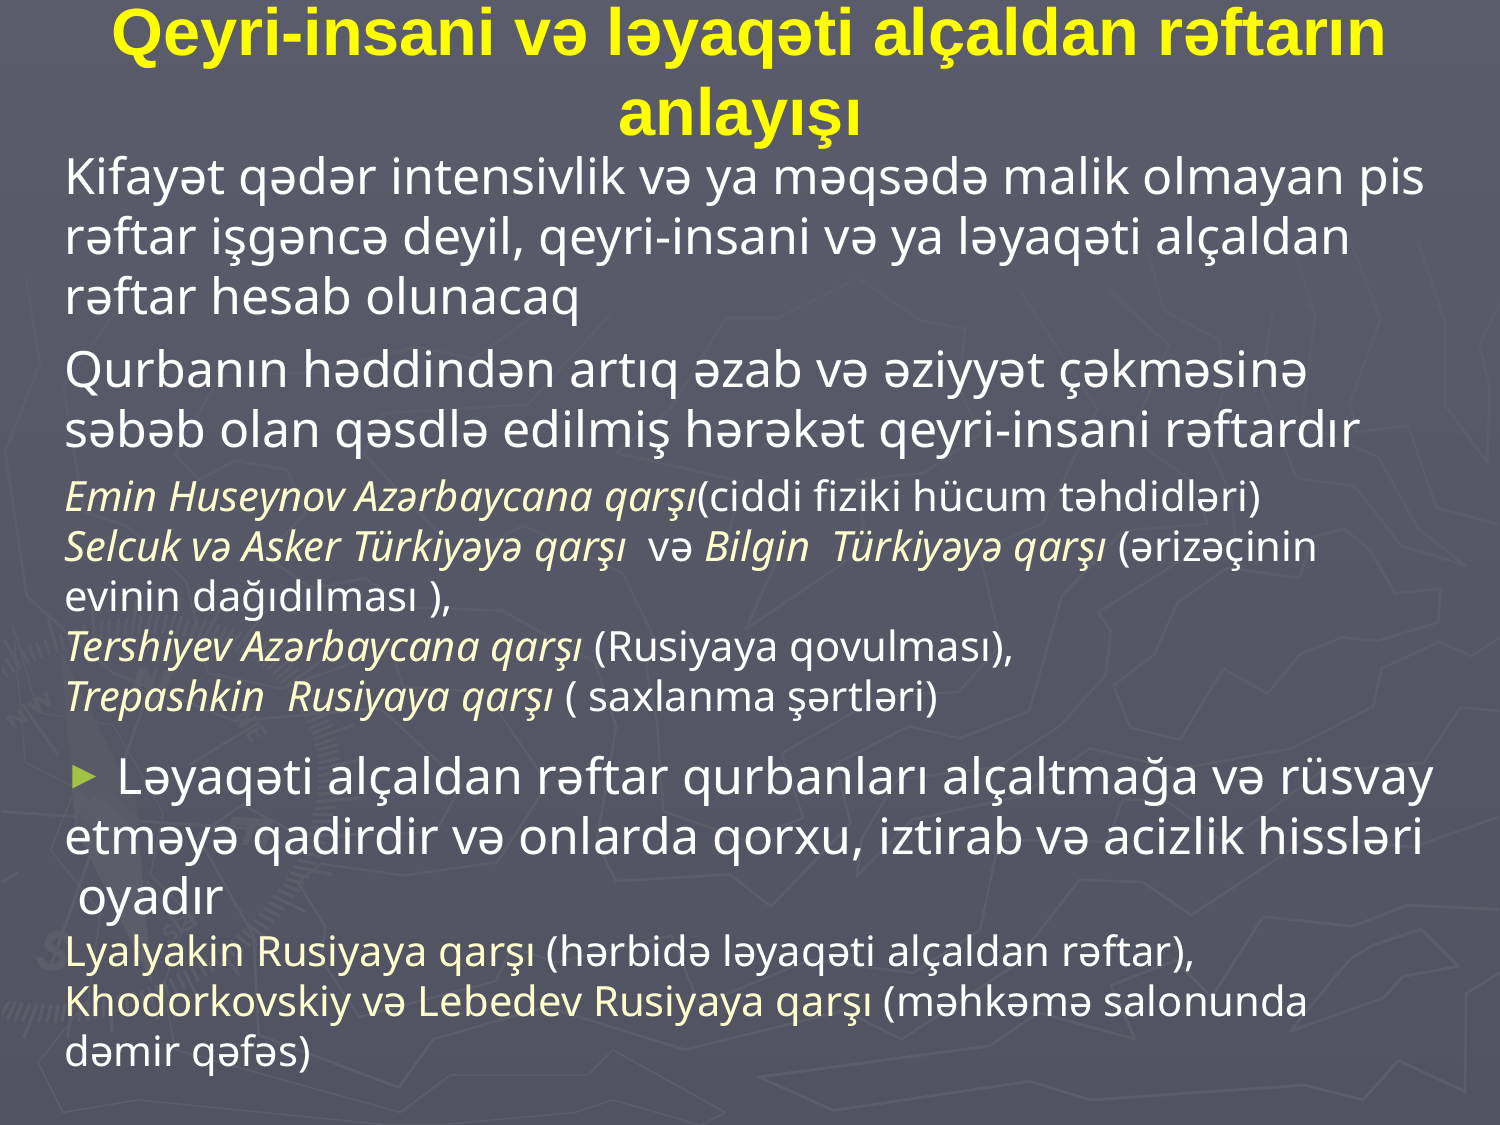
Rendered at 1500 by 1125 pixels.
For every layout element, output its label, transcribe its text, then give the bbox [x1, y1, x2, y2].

list Kifayət qədər intensivlik və ya məqsədə malik olmayan pis rəftar işgəncə deyil, qeyri-insani və ya ləyaqəti alçaldan rəftar hesab olunacaq Qurbanın həddindən artıq əzab və əziyyət çəkməsinə səbəb olan qəsdlə edilmiş hərəkət qeyri-insani rəftardır Emin Huseynov Azərbaycana qarşı(ciddi fiziki hücum təhdidləri) Selcuk və Asker Türkiyəyə qarşı və Bilgin Türkiyəyə qarşı (ərizəçinin evinin dağıdılması ), Tershiyev Azərbaycana qarşı (Rusiyaya qovulması), Trepashkin Rusiyaya qarşı ( saxlanma şərtləri) Ləyaqəti alçaldan rəftar qurbanları alçaltmağa və rüsvay etməyə qadirdir və onlarda qorxu, iztirab və acizlik hissləri oyadır Lyalyakin Rusiyaya qarşı (hərbidə ləyaqəti alçaldan rəftar), Khodorkovskiy və Lebedev Rusiyaya qarşı (məhkəmə salonunda dəmir qəfəs) [49, 138, 1451, 1125]
title Qeyri-insani və ləyaqəti alçaldan rəftarın anlayışı [0, 0, 1500, 138]
